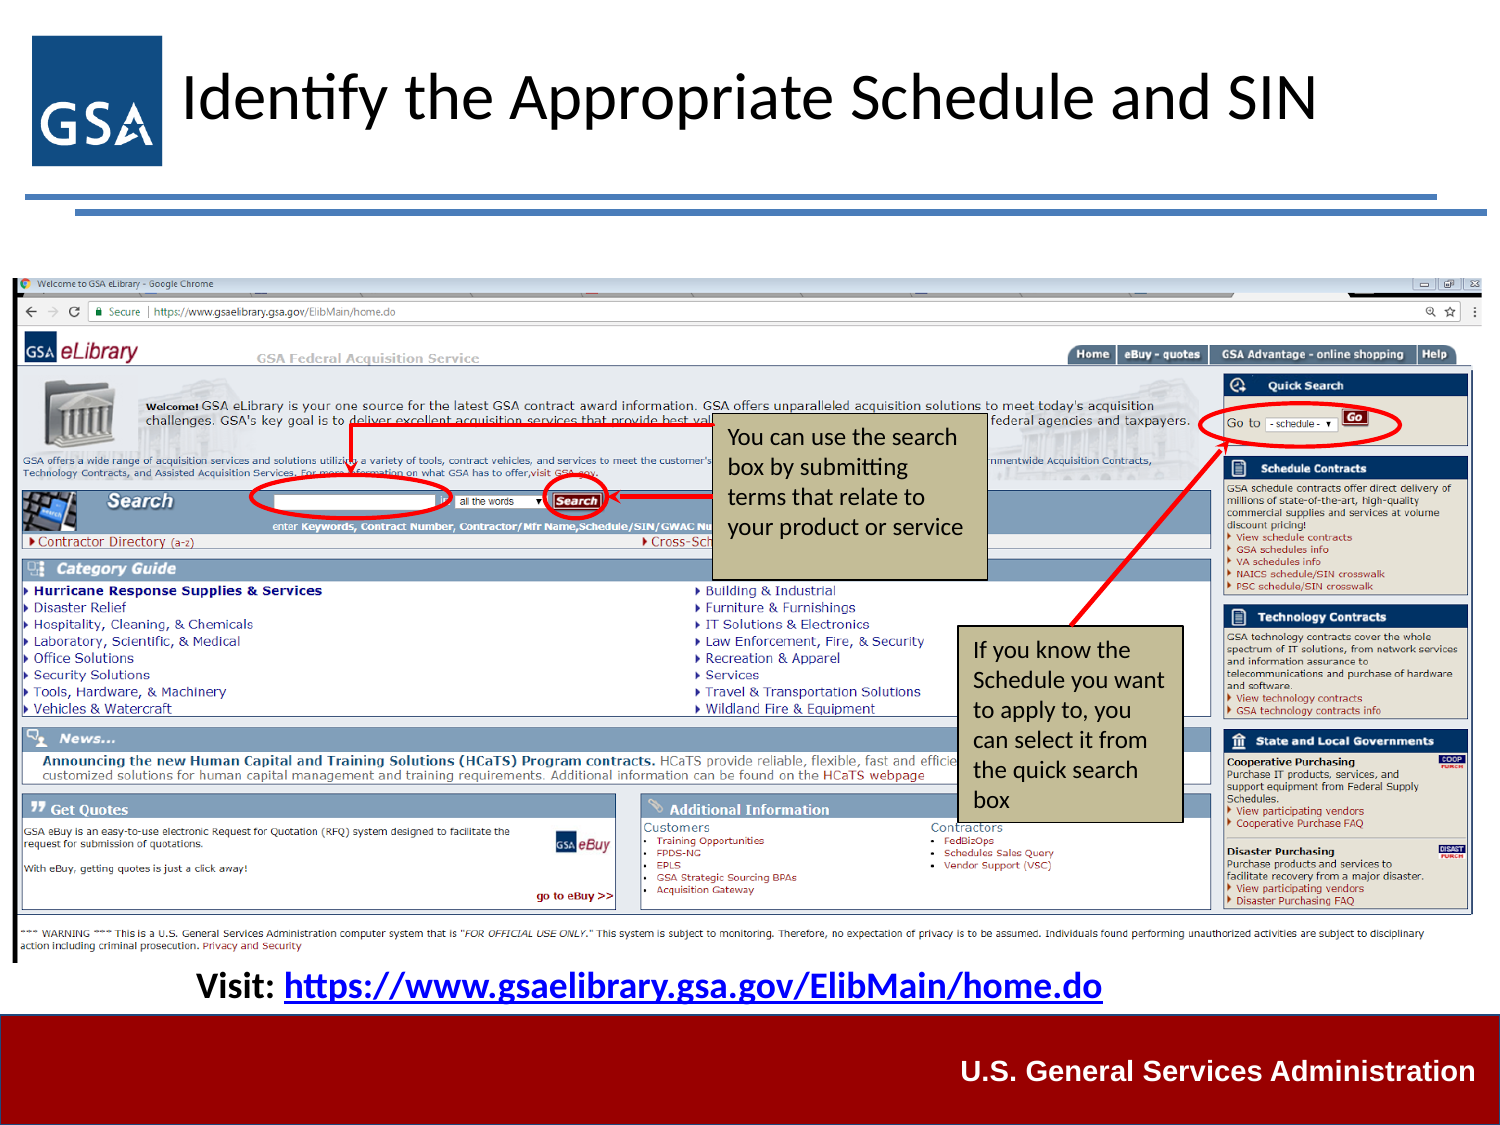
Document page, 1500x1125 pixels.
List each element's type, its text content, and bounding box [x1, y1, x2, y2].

picture [0, 0, 196, 200]
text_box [350, 424, 713, 476]
picture [12, 278, 1482, 964]
title Identify the Appropriate Schedule and SIN [75, 45, 1425, 233]
text_box Visit: https://www.gsaelibrary.gsa.gov/ElibMain/home.do [181, 972, 1313, 1015]
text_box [1070, 440, 1230, 627]
